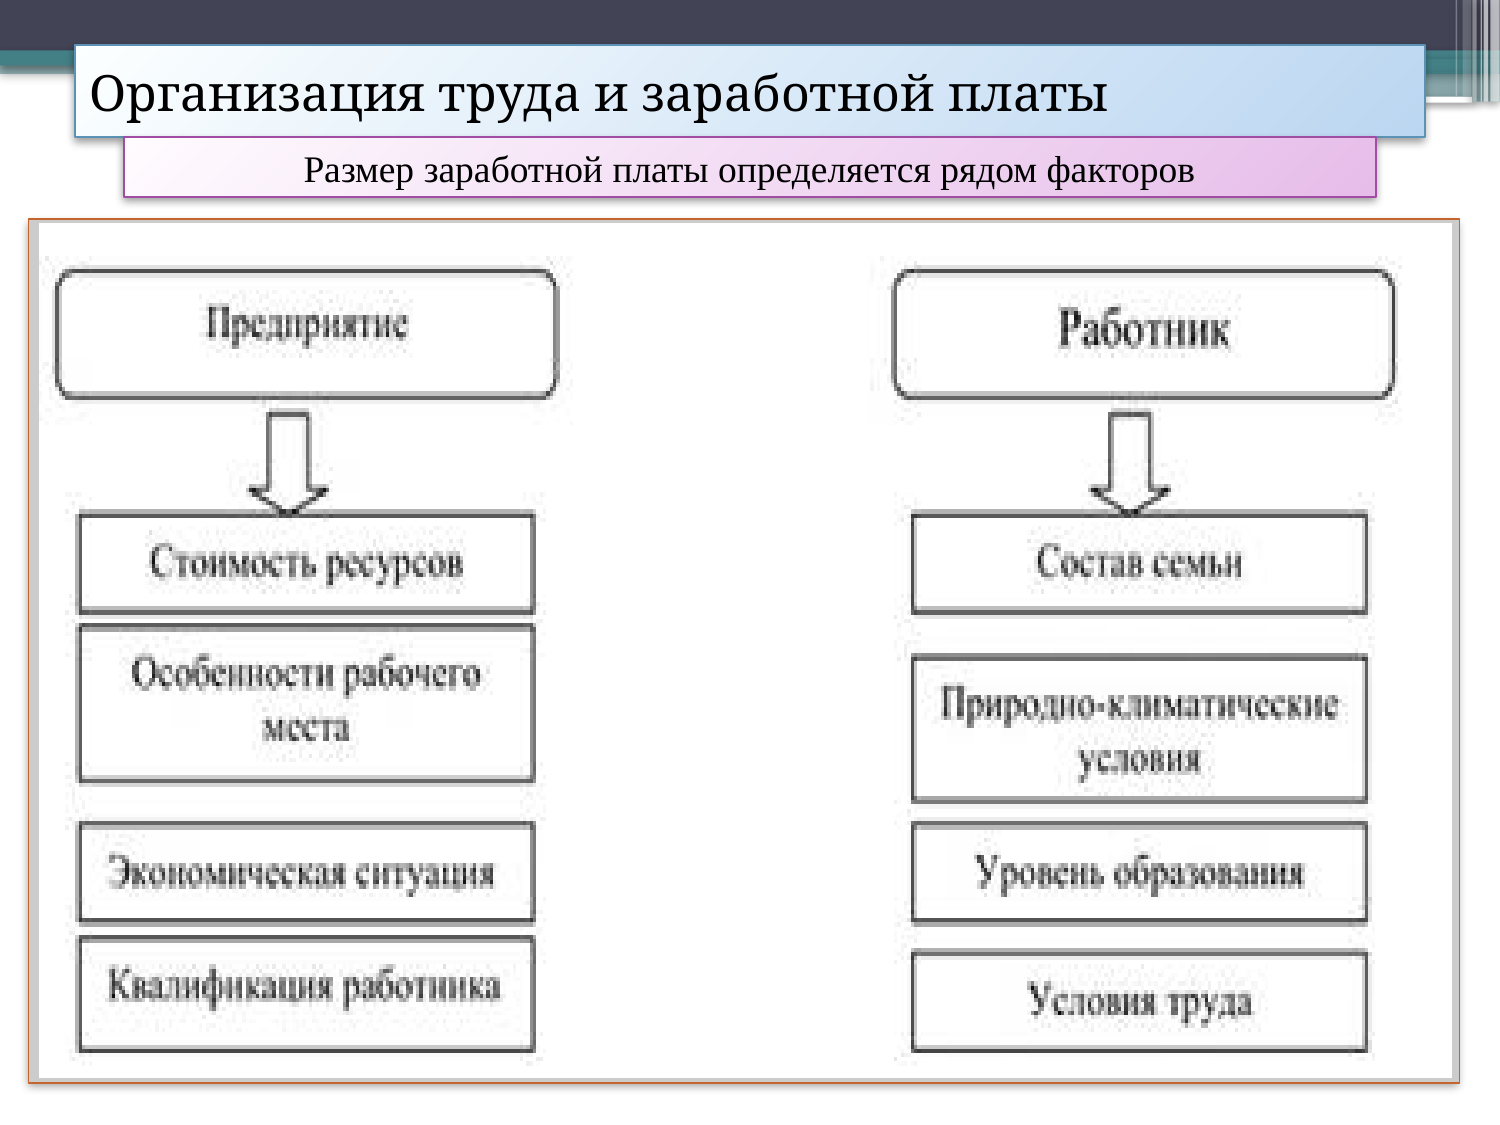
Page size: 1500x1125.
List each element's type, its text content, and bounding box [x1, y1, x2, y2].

text_box Размер заработной платы определяется рядом факторов [123, 136, 1377, 198]
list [29, 219, 1459, 1083]
title Организация труда и заработной платы [74, 44, 1426, 138]
